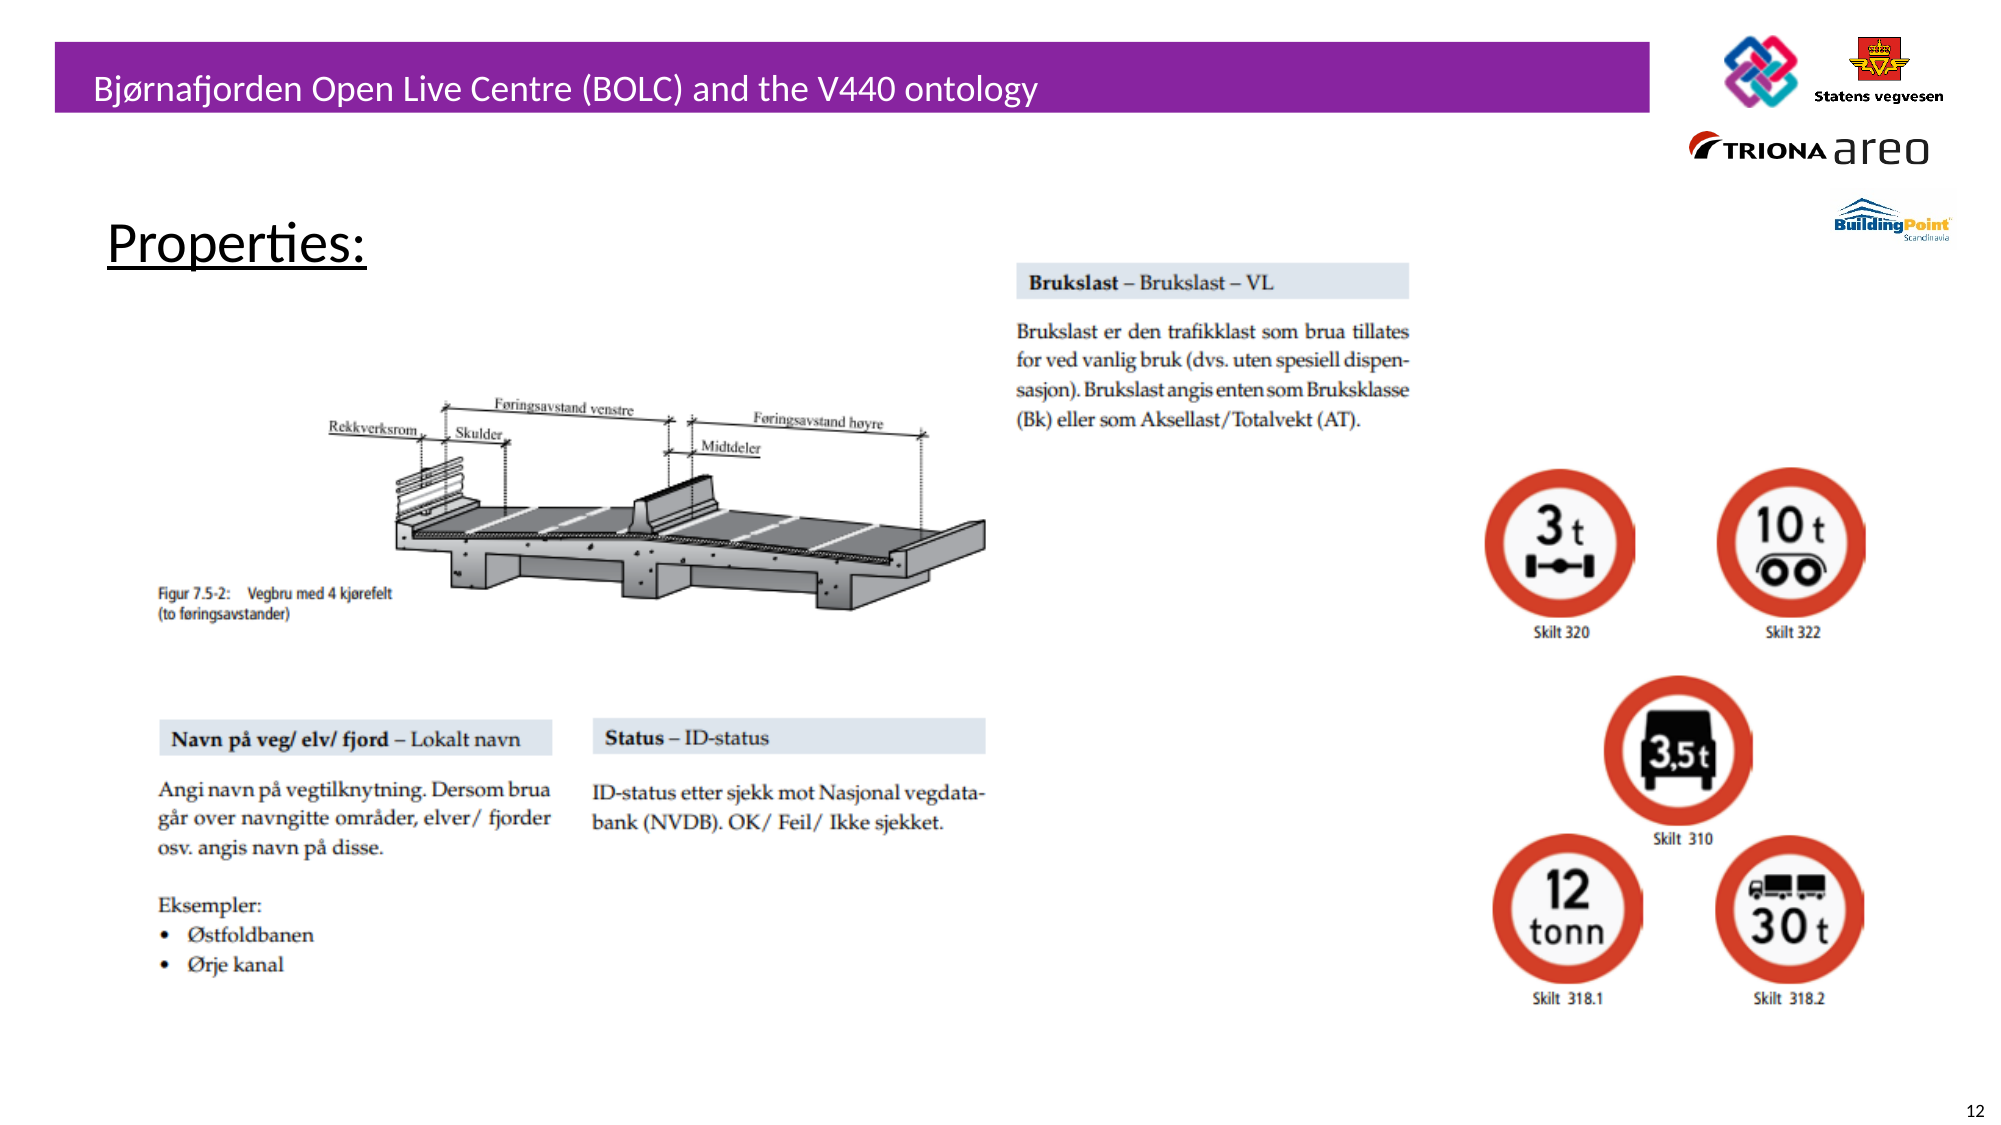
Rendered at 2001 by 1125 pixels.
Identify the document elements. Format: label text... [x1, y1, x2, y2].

picture [66, 238, 1425, 1026]
picture [1460, 452, 1899, 1029]
slide_number 12 [1942, 1094, 2000, 1125]
picture [1720, 32, 1799, 110]
picture [1815, 37, 1943, 104]
picture [1689, 131, 1937, 173]
picture [1830, 188, 1957, 250]
text_box Properties: [92, 196, 382, 281]
